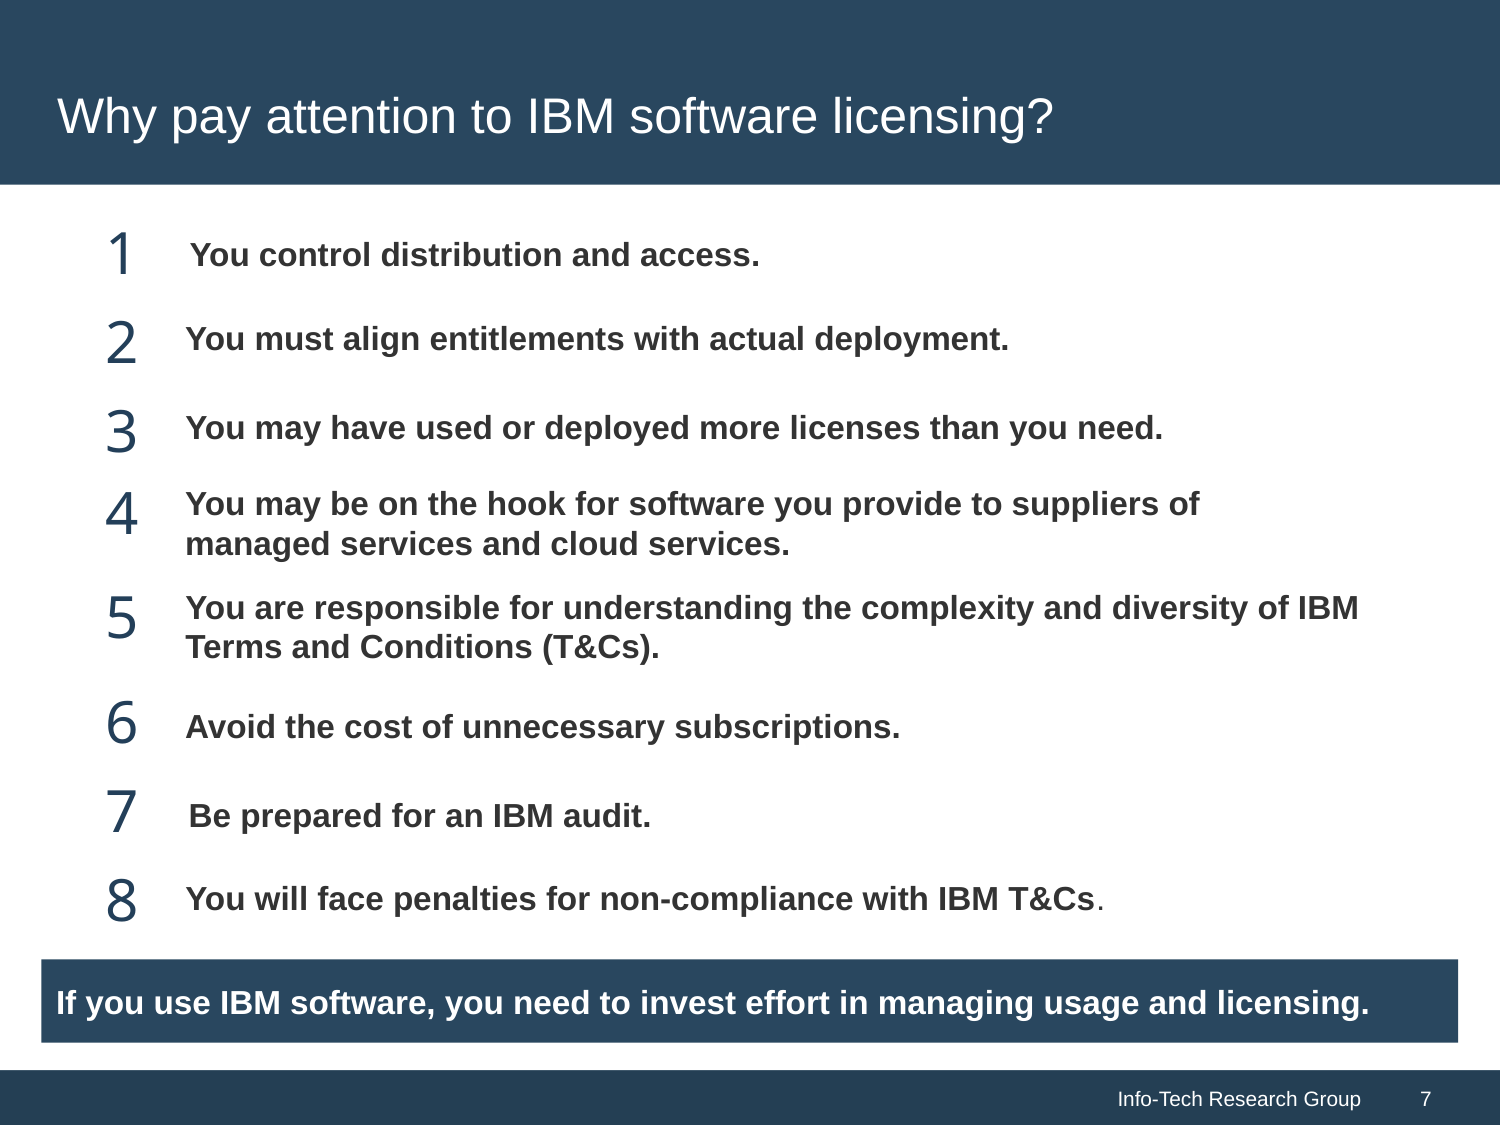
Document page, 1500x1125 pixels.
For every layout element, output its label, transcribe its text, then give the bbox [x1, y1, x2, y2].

text_box 7 [56, 786, 153, 850]
text_box You control distribution and access. [174, 225, 776, 281]
text_box 1 [56, 227, 153, 292]
text_box 3 [56, 405, 153, 470]
text_box You are responsible for understanding the complexity and diversity of IBM Terms and Conditions (T&Cs). [170, 578, 1407, 673]
text_box 2 [56, 316, 153, 381]
text_box 8 [56, 875, 153, 940]
text_box Avoid the cost of unnecessary subscriptions. [170, 698, 1221, 753]
text_box You must align entitlements with actual deployment. [170, 309, 1307, 365]
text_box You may have used or deployed more licenses than you need. [170, 398, 1325, 454]
text_box 4 [56, 488, 153, 552]
text_box 6 [56, 697, 153, 761]
text_box Be prepared for an IBM audit. [173, 787, 668, 842]
text_box You will face penalties for non-compliance with IBM T&Cs. [170, 870, 1197, 925]
text_box You may be on the hook for software you provide to suppliers of managed services and cloud services. [170, 474, 1371, 570]
title Why pay attention to IBM software licensing? [41, 41, 1457, 187]
text_box 5 [56, 592, 153, 657]
text_box If you use IBM software, you need to invest effort in managing usage and licensing. [41, 959, 1459, 1043]
